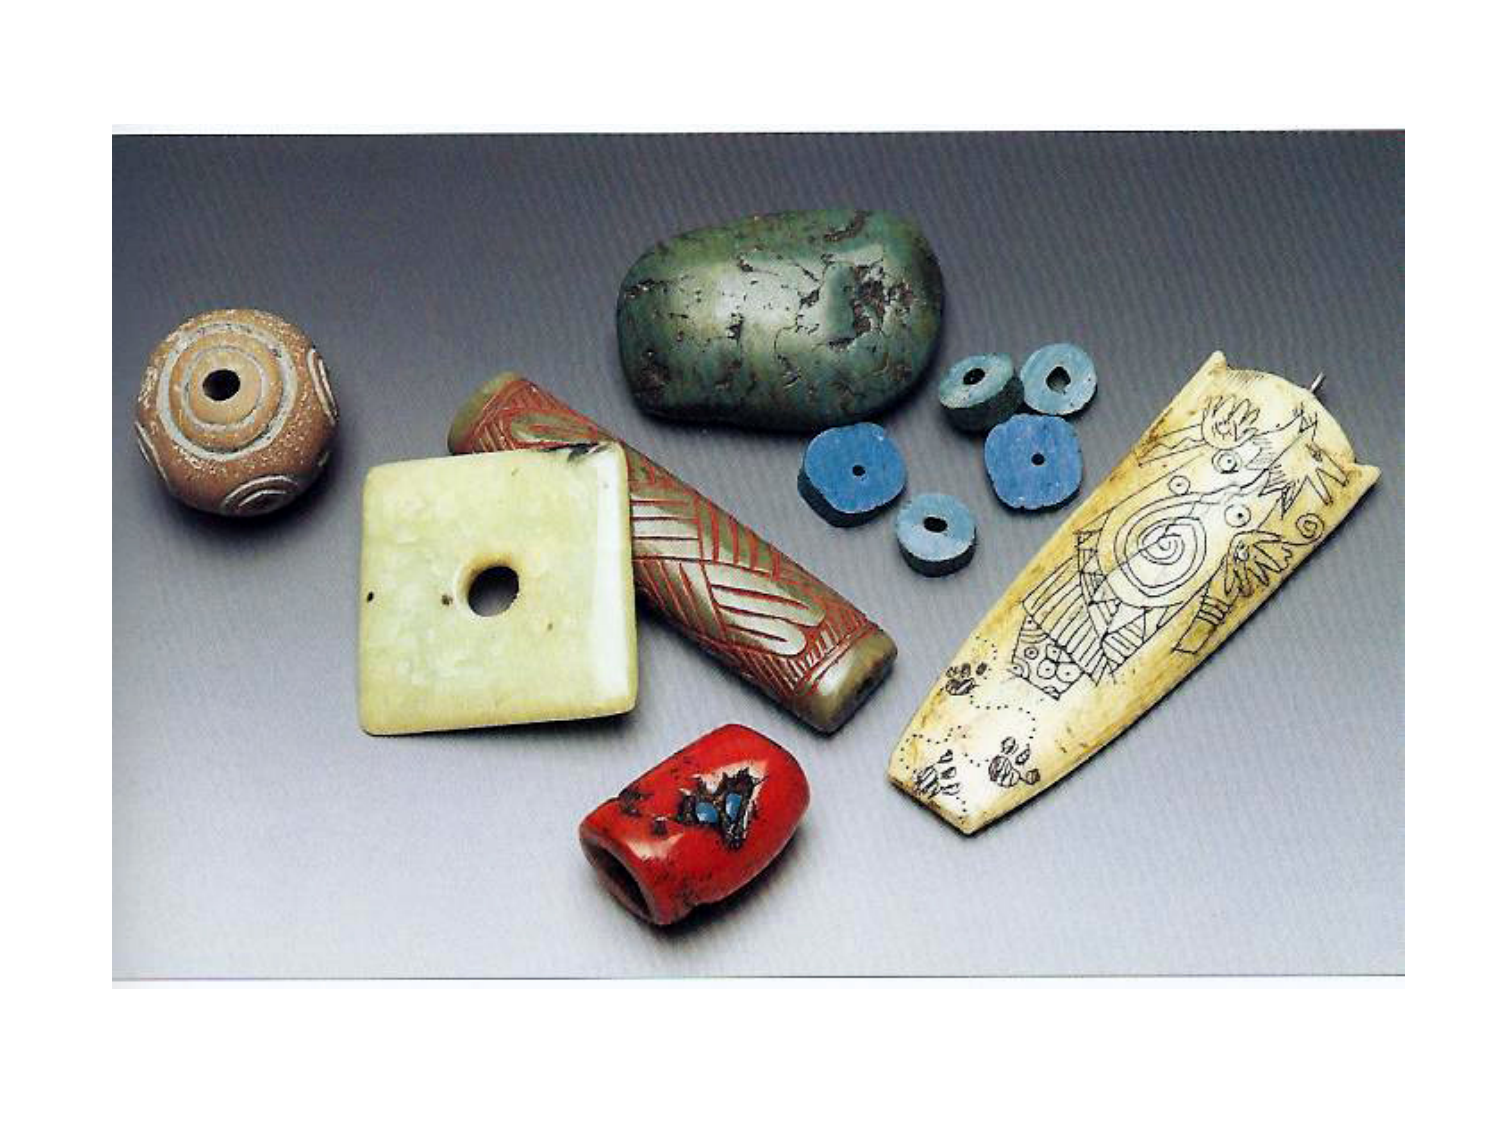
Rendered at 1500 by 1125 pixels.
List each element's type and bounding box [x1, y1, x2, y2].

picture [112, 124, 1405, 989]
